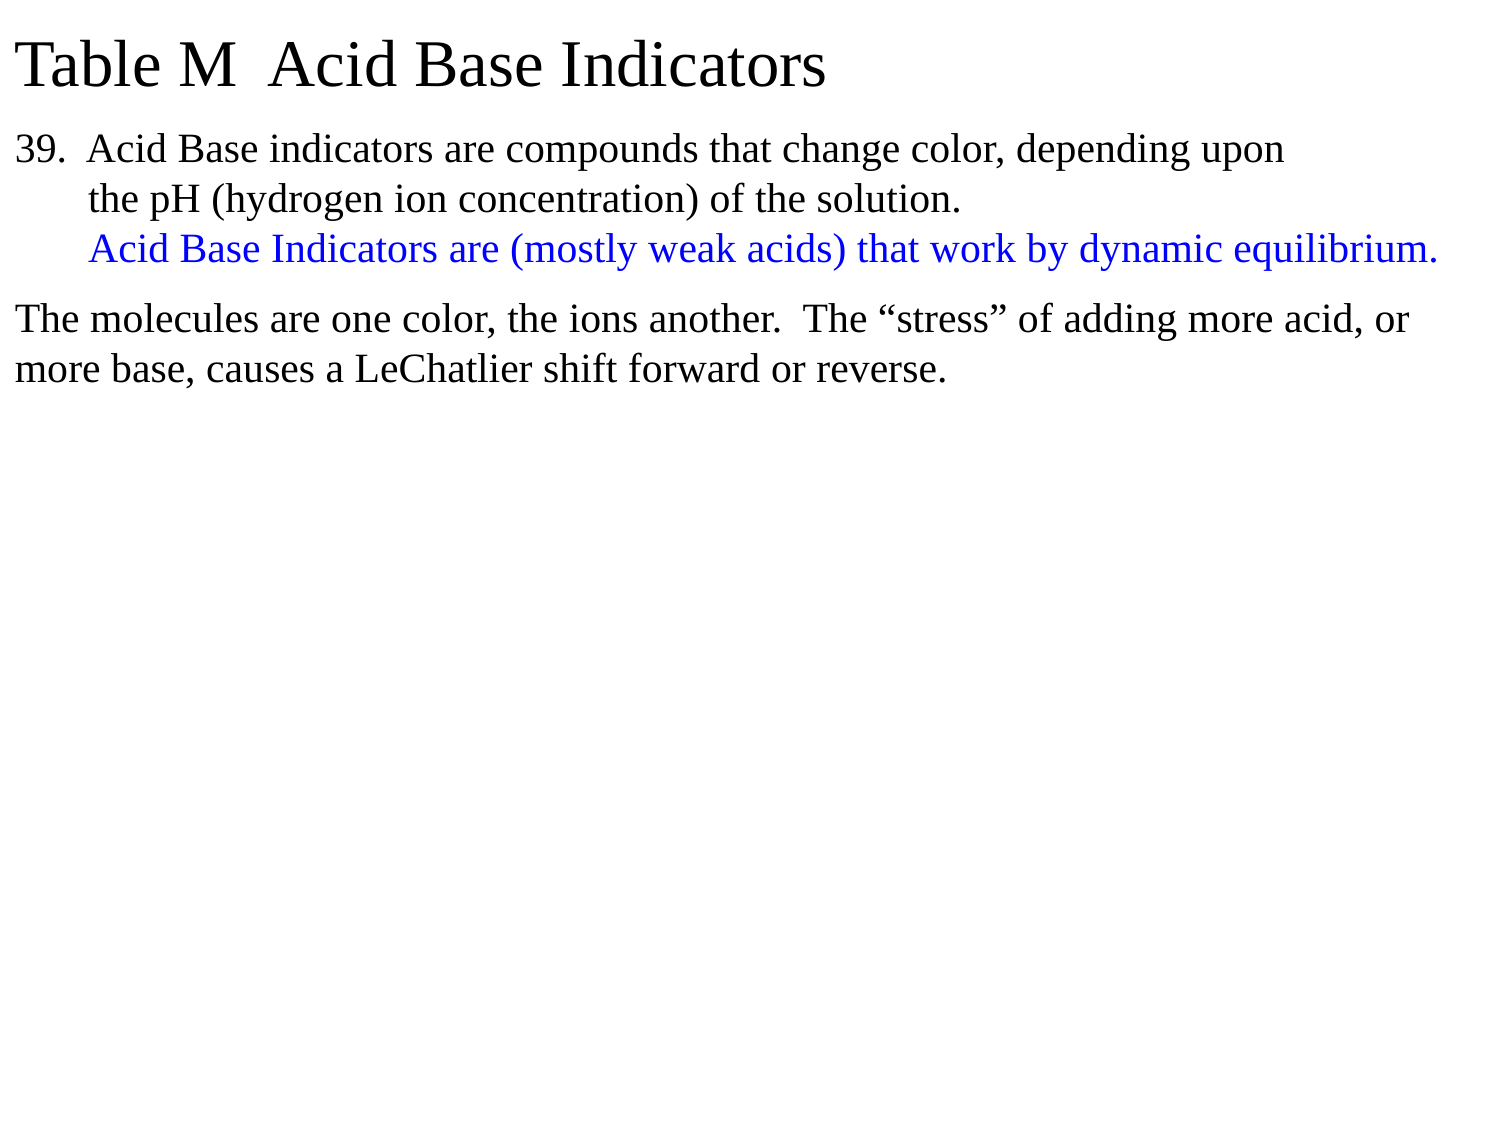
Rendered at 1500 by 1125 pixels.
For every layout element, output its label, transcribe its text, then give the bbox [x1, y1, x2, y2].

text_box Table M Acid Base Indicators 39. Acid Base indicators are compounds that change color, depending upon the pH (hydrogen ion concentration) of the solution. Acid Base Indicators are (mostly weak acids) that work by dynamic equilibrium. The molecules are one color, the ions another. The “stress” of adding more acid, or more base, causes a LeChatlier shift forward or reverse. [0, 12, 1500, 527]
